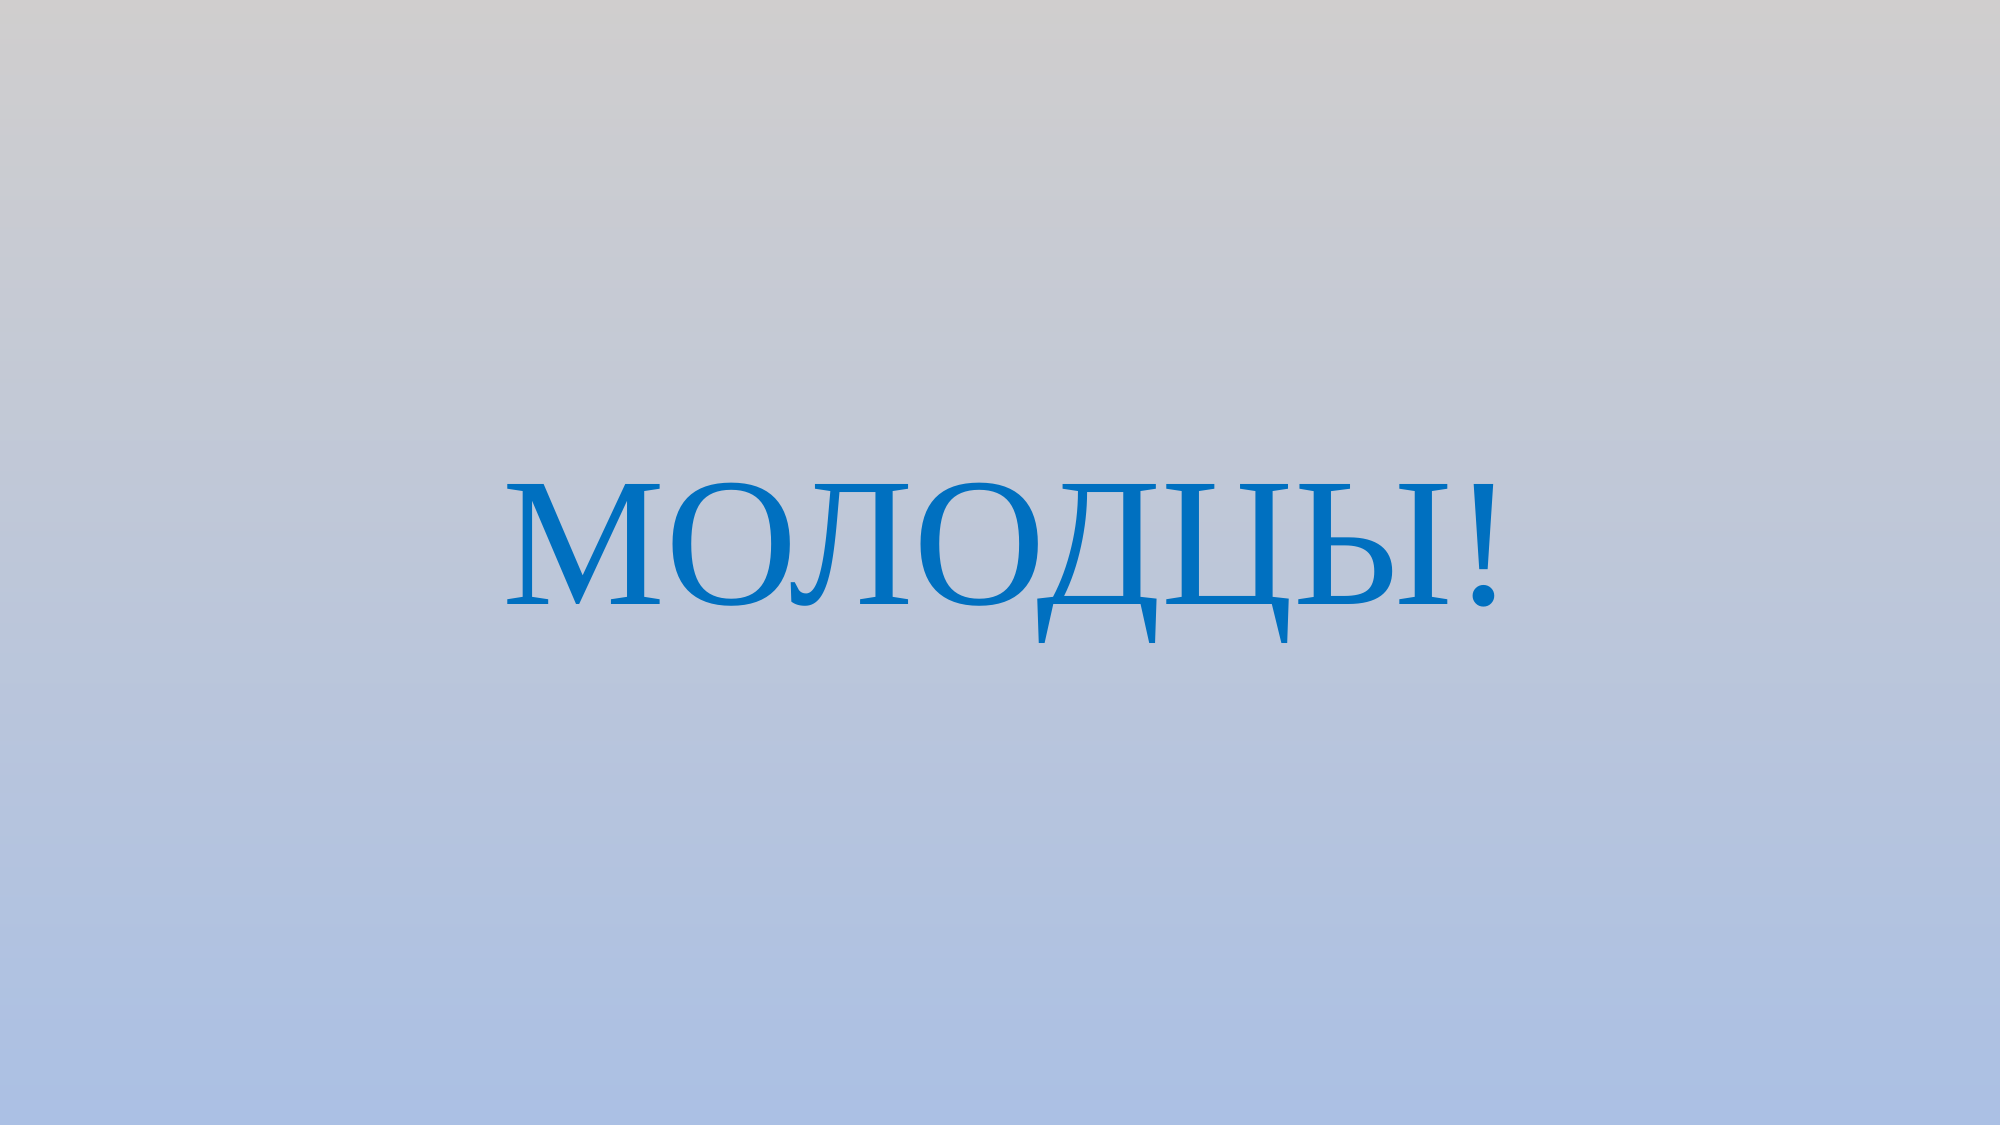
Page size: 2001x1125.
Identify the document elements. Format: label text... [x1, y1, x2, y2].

title МОЛОДЦЫ! [78, 148, 1939, 943]
